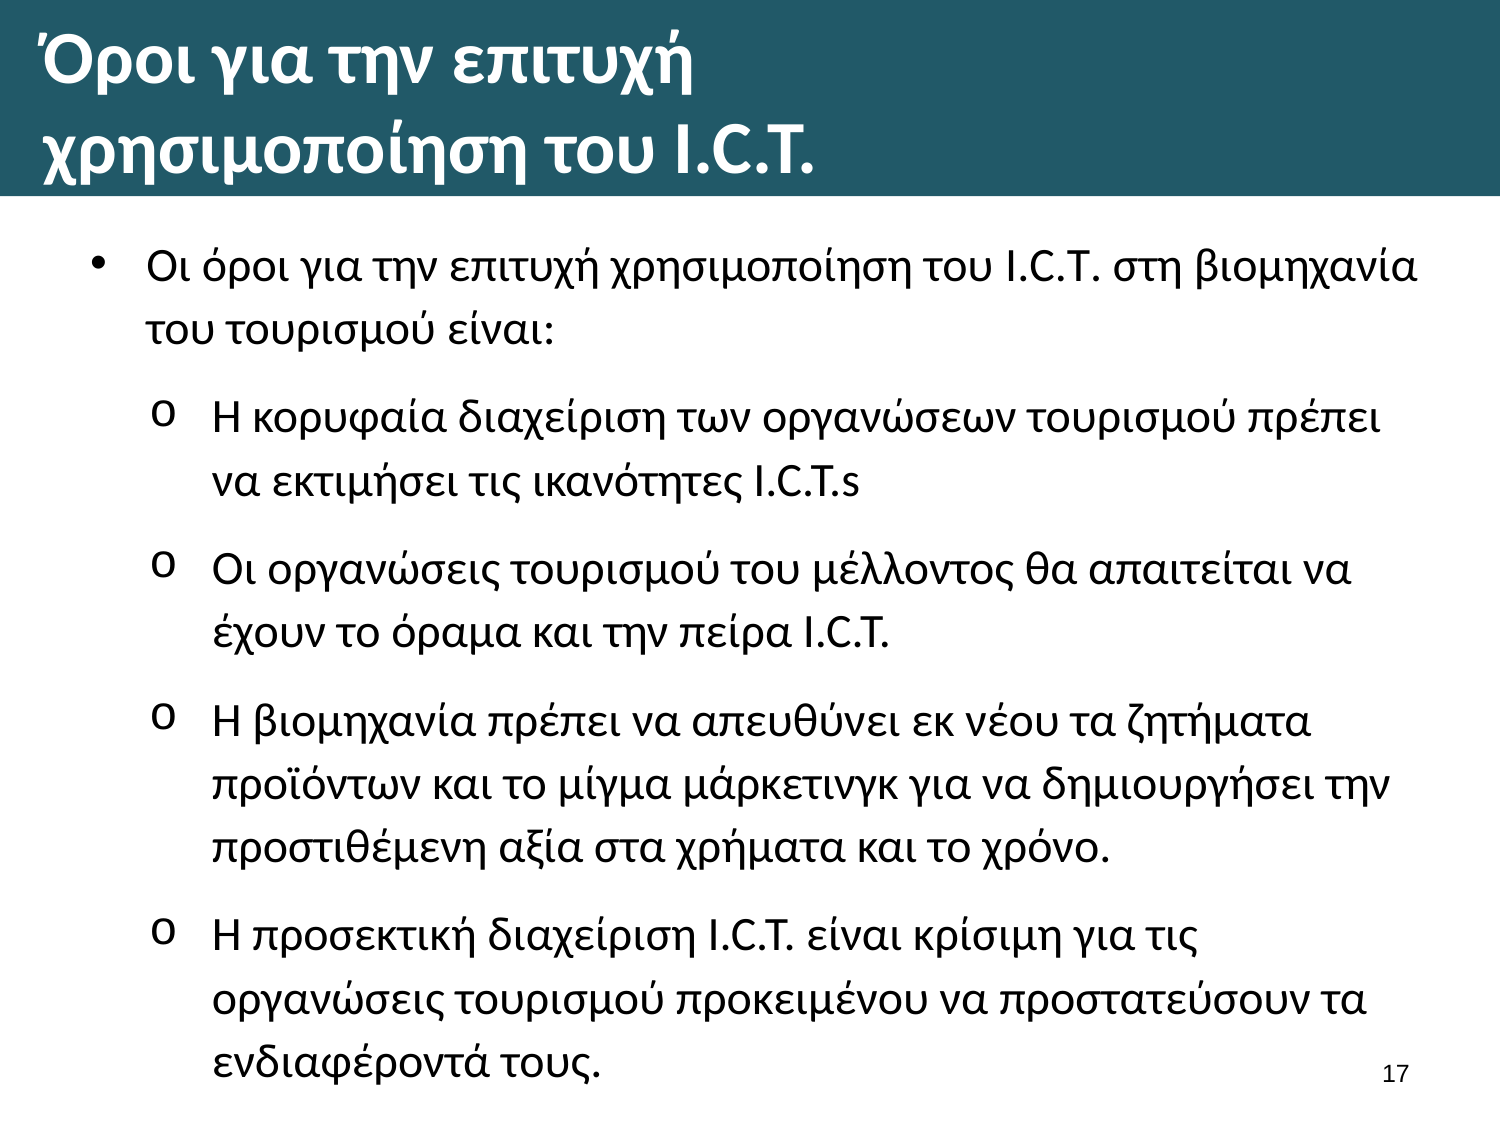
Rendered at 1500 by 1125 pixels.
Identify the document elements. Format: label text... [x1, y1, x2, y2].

title Όροι για την επιτυχή χρησιμοποίηση του I.C.T. [0, 0, 1500, 197]
list Οι όροι για την επιτυχή χρησιμοποίηση του I.C.T. στη βιομηχανία του τουρισμού είναι: Η κορυφαία διαχείριση των οργανώσεων τουρισμού πρέπει να εκτιμήσει τις ικανότητες I.C.T.s Οι οργανώσεις τουρισμού του μέλλοντος θα απαιτείται να έχουν το όραμα και την πείρα I.C.T. Η βιομηχανία πρέπει να απευθύνει εκ νέου τα ζητήματα προϊόντων και το μίγμα μάρκετινγκ για να δημιουργήσει την προστιθέμενη αξία στα χρήματα και το χρόνο. Η προσεκτική διαχείριση I.C.T. είναι κρίσιμη για τις οργανώσεις τουρισμού προκειμένου να προστατεύσουν τα ενδιαφέροντά τους. [75, 219, 1447, 1125]
slide_number 16 [1074, 1042, 1425, 1103]
